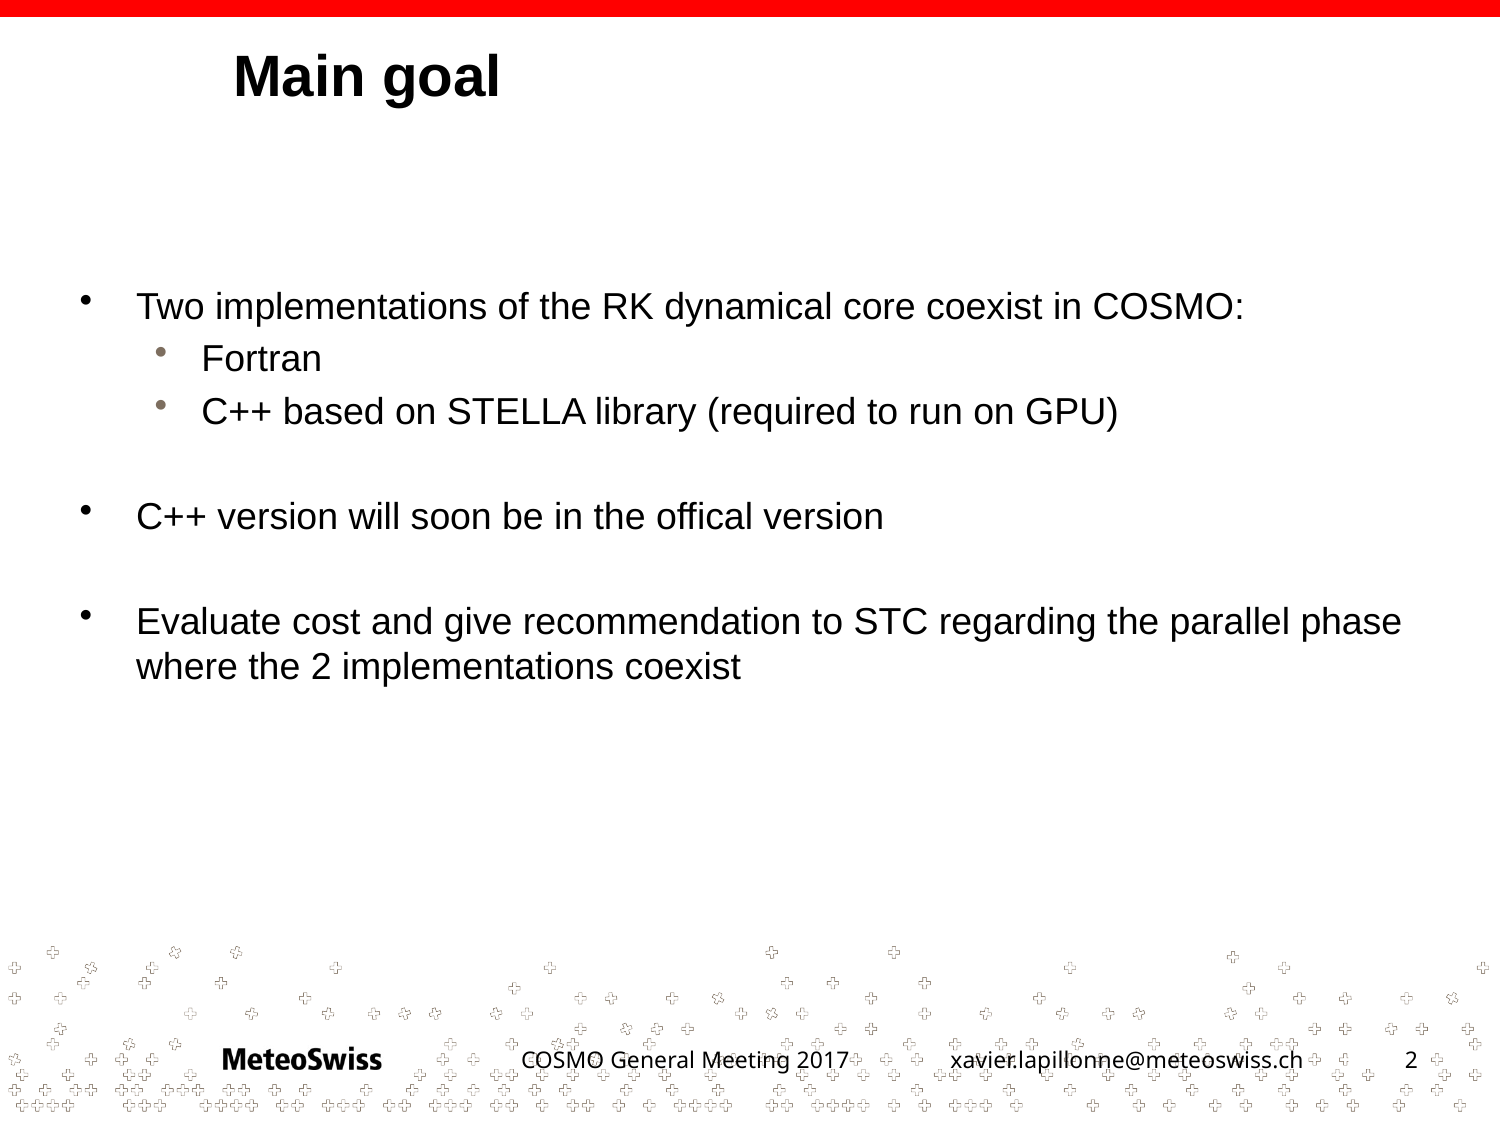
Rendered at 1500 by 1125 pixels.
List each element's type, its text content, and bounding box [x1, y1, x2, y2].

title Main goal [218, 30, 1436, 161]
picture [1459, 946, 1489, 1114]
list Two implementations of the RK dynamical core coexist in COSMO: Fortran C++ based on STELLA library (required to run on GPU) C++ version will soon be in the offical version Evaluate cost and give recommendation to STC regarding the parallel phase where the 2 implementations coexist [64, 274, 1459, 1125]
picture [8, 946, 64, 1114]
